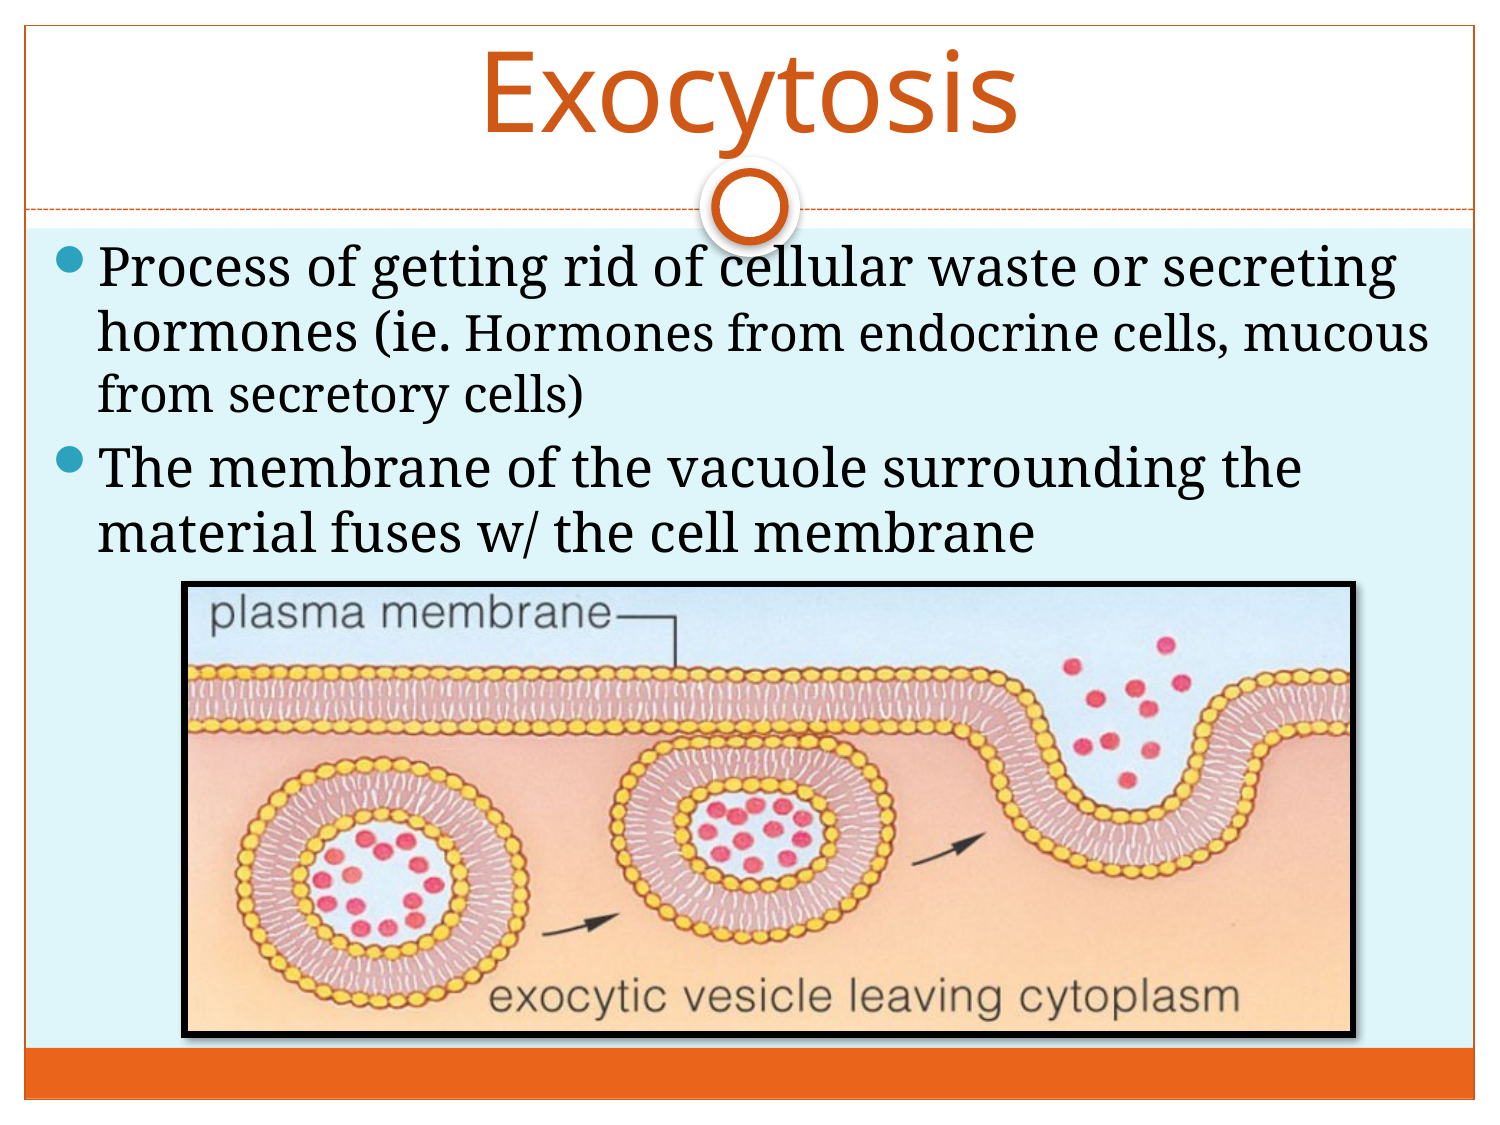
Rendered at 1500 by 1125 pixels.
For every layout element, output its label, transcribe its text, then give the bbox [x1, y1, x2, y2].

picture [187, 587, 1351, 1032]
title Exocytosis [49, 37, 1450, 162]
list Process of getting rid of cellular waste or secreting hormones (ie. Hormones from endocrine cells, mucous from secretory cells) The membrane of the vacuole surrounding the material fuses w/ the cell membrane [37, 224, 1475, 975]
